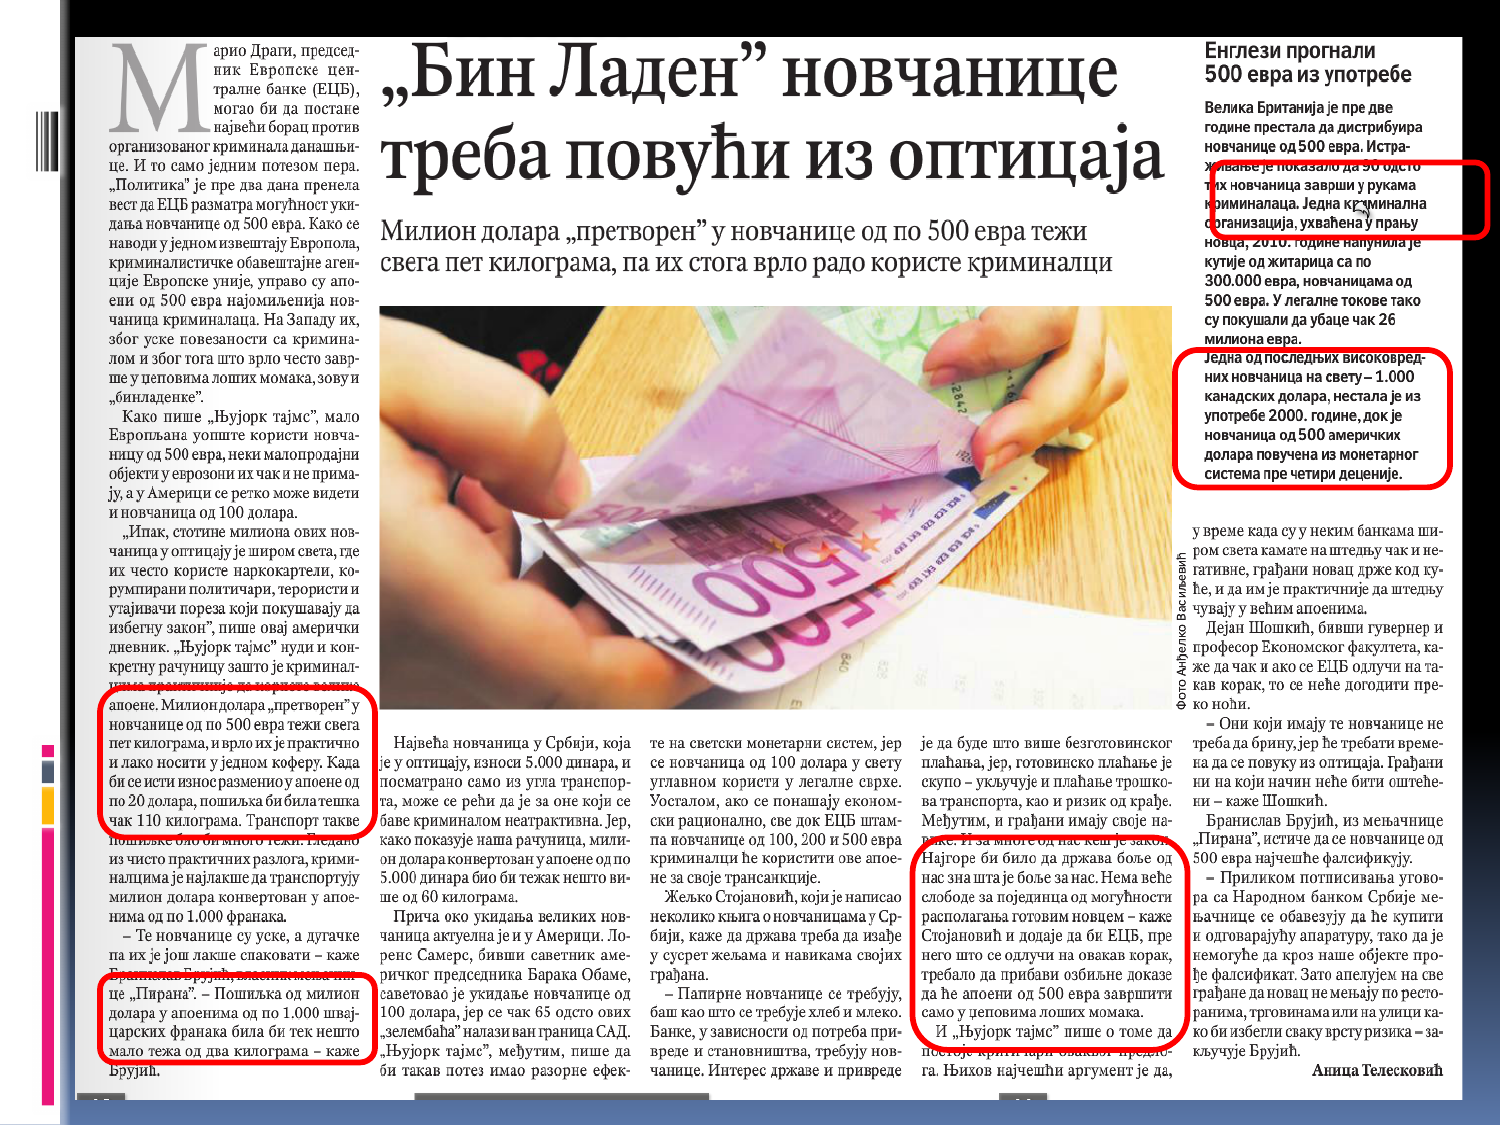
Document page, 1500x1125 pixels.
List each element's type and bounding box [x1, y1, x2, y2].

text_box [1470, 160, 1490, 240]
list [74, 36, 1463, 1101]
